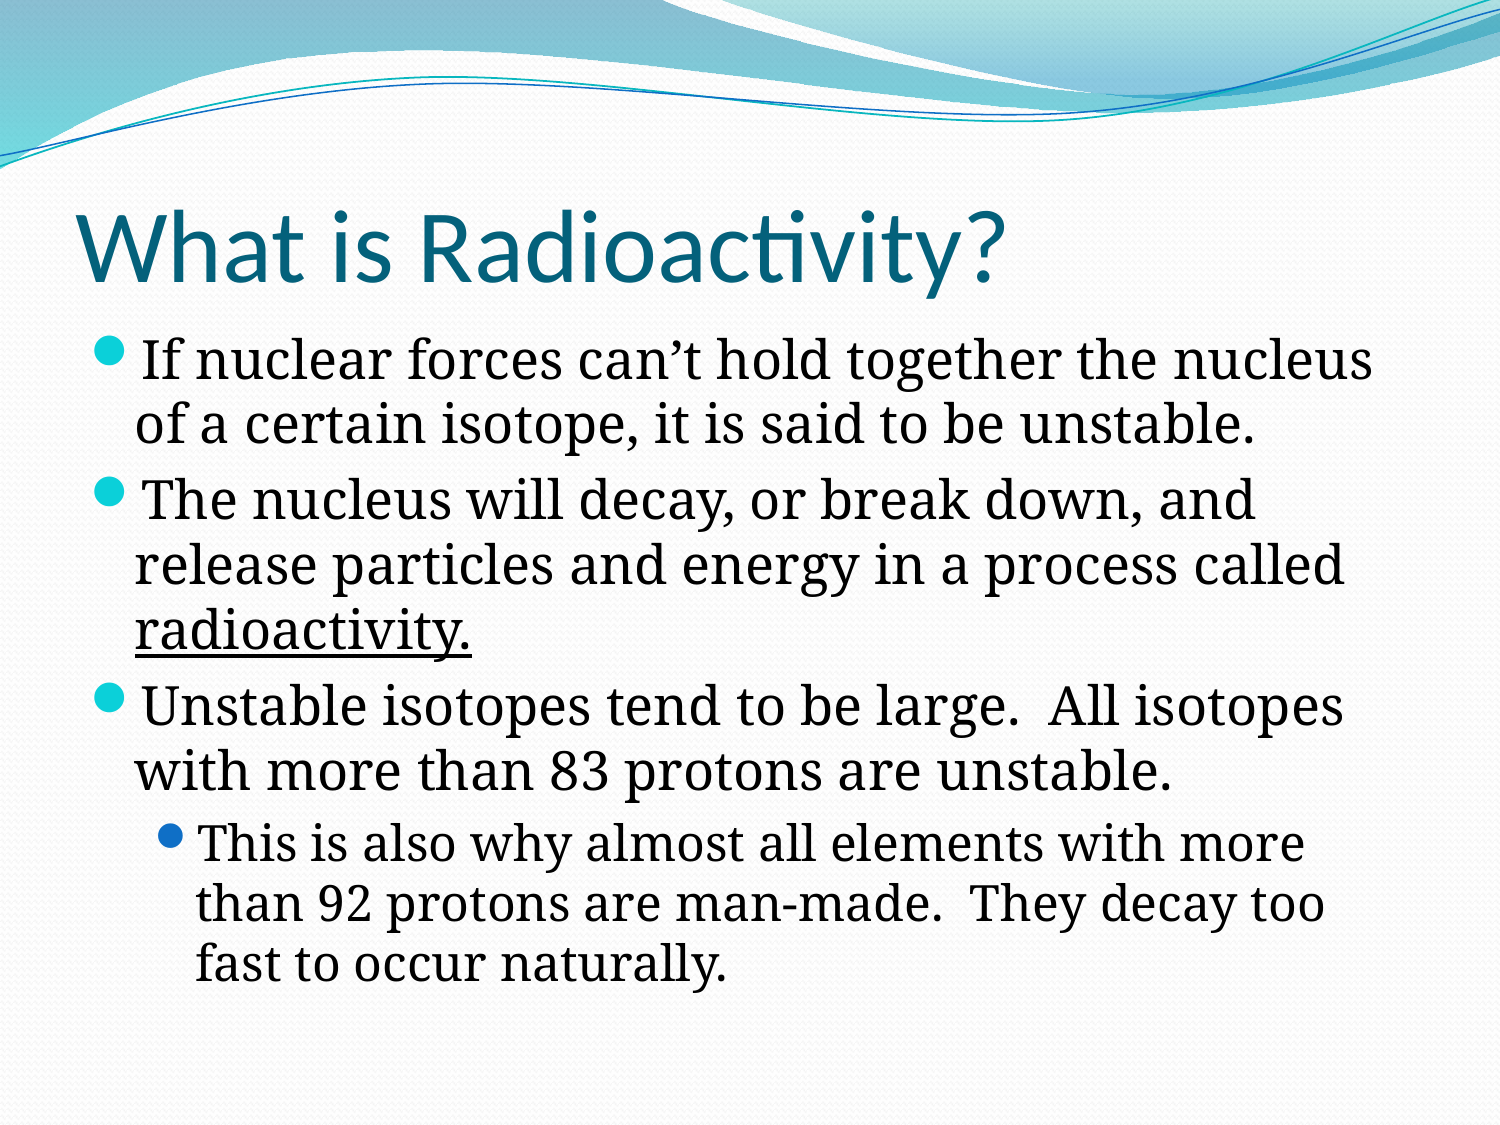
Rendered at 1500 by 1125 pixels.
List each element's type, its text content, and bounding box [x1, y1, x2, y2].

list If nuclear forces can’t hold together the nucleus of a certain isotope, it is said to be unstable. The nucleus will decay, or break down, and release particles and energy in a process called radioactivity. Unstable isotopes tend to be large. All isotopes with more than 83 protons are unstable. This is also why almost all elements with more than 92 protons are man-made. They decay too fast to occur naturally. [74, 317, 1426, 1038]
title What is Radioactivity? [74, 115, 1426, 304]
